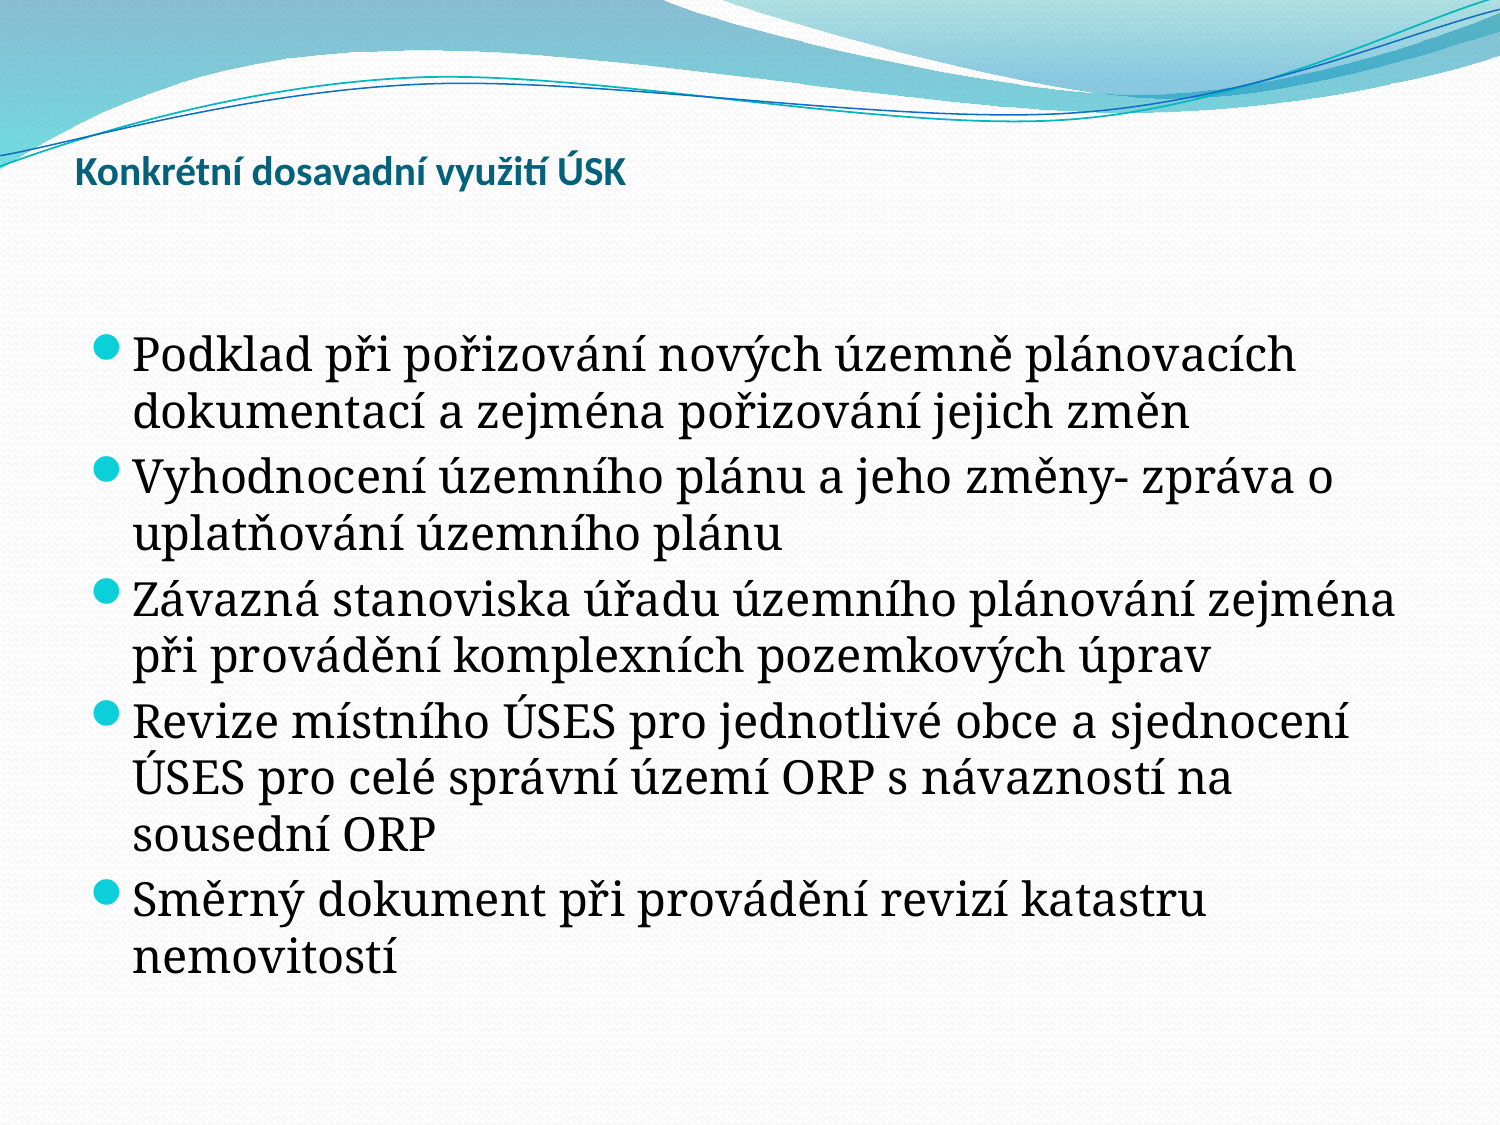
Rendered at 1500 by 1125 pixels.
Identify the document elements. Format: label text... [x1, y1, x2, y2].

list Podklad při pořizování nových územně plánovacích dokumentací a zejména pořizování jejich změn Vyhodnocení územního plánu a jeho změny- zpráva o uplatňování územního plánu Závazná stanoviska úřadu územního plánování zejména při provádění komplexních pozemkových úprav Revize místního ÚSES pro jednotlivé obce a sjednocení ÚSES pro celé správní území ORP s návazností na sousední ORP Směrný dokument při provádění revizí katastru nemovitostí [75, 317, 1425, 1038]
title Konkrétní dosavadní využití ÚSK [75, 137, 1425, 233]
